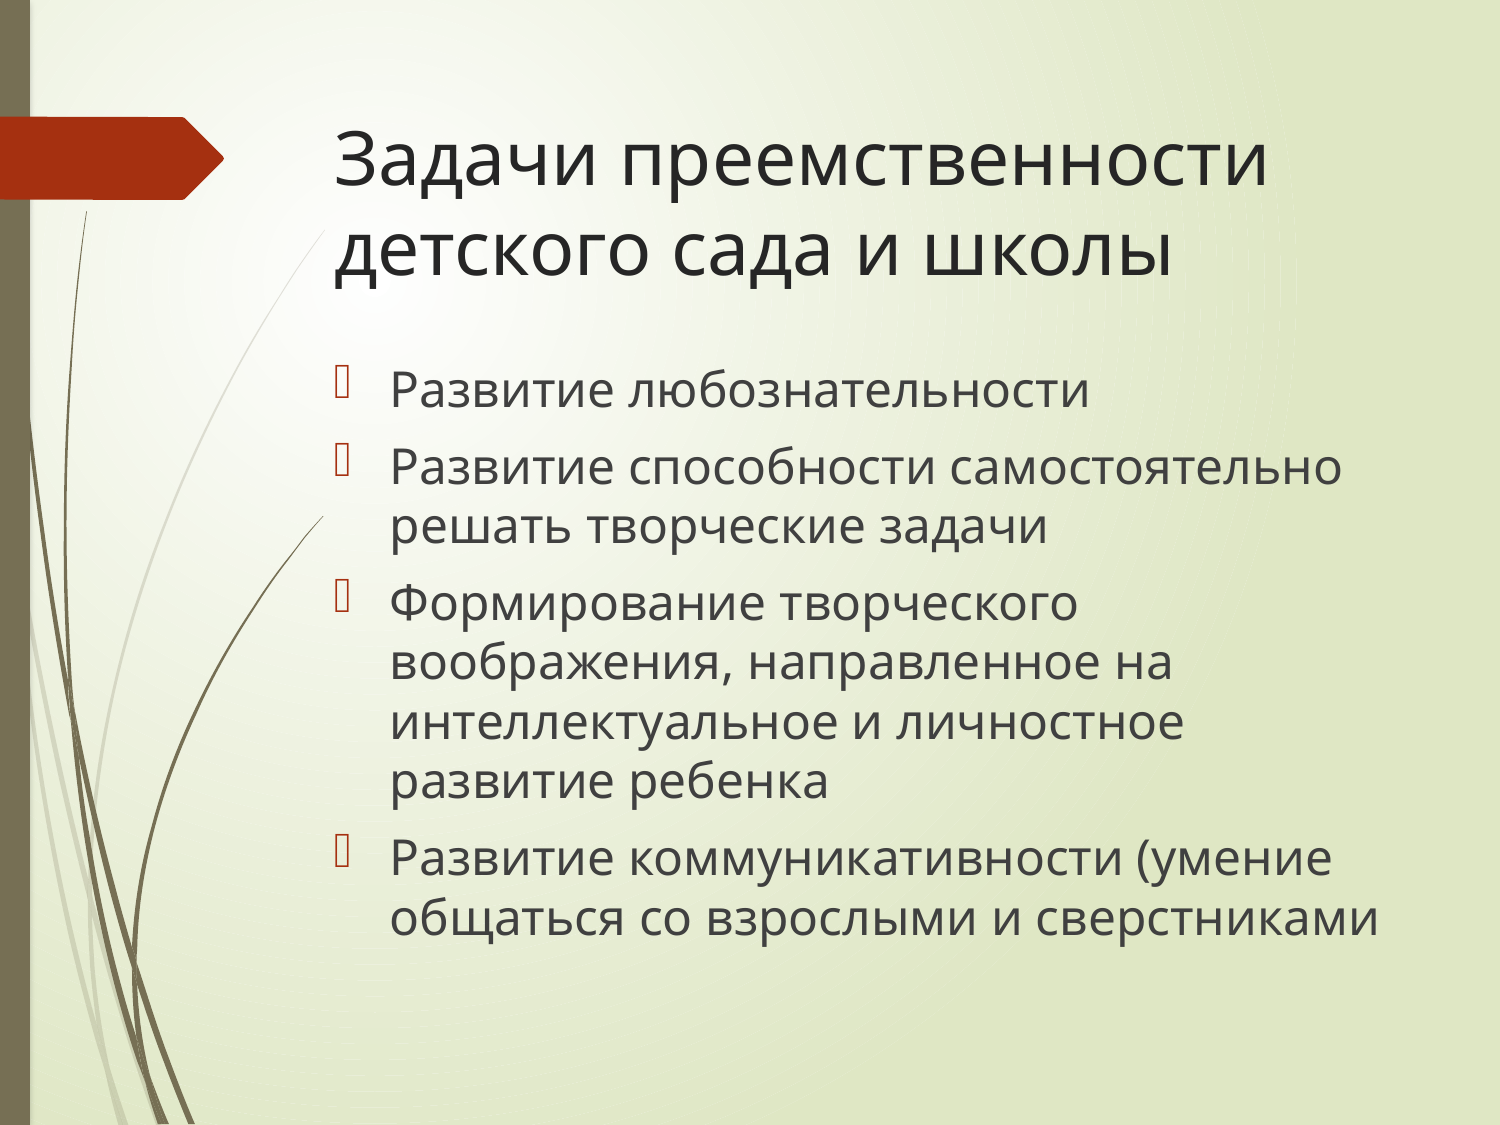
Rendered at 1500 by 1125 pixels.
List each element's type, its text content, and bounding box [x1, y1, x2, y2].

title Задачи преемственности детского сада и школы [319, 102, 1400, 313]
list Развитие любознательности Развитие способности самостоятельно решать творческие задачи Формирование творческого воображения, направленное на интеллектуальное и личностное развитие ребенка Развитие коммуникативности (умение общаться со взрослыми и сверстниками [318, 350, 1400, 970]
